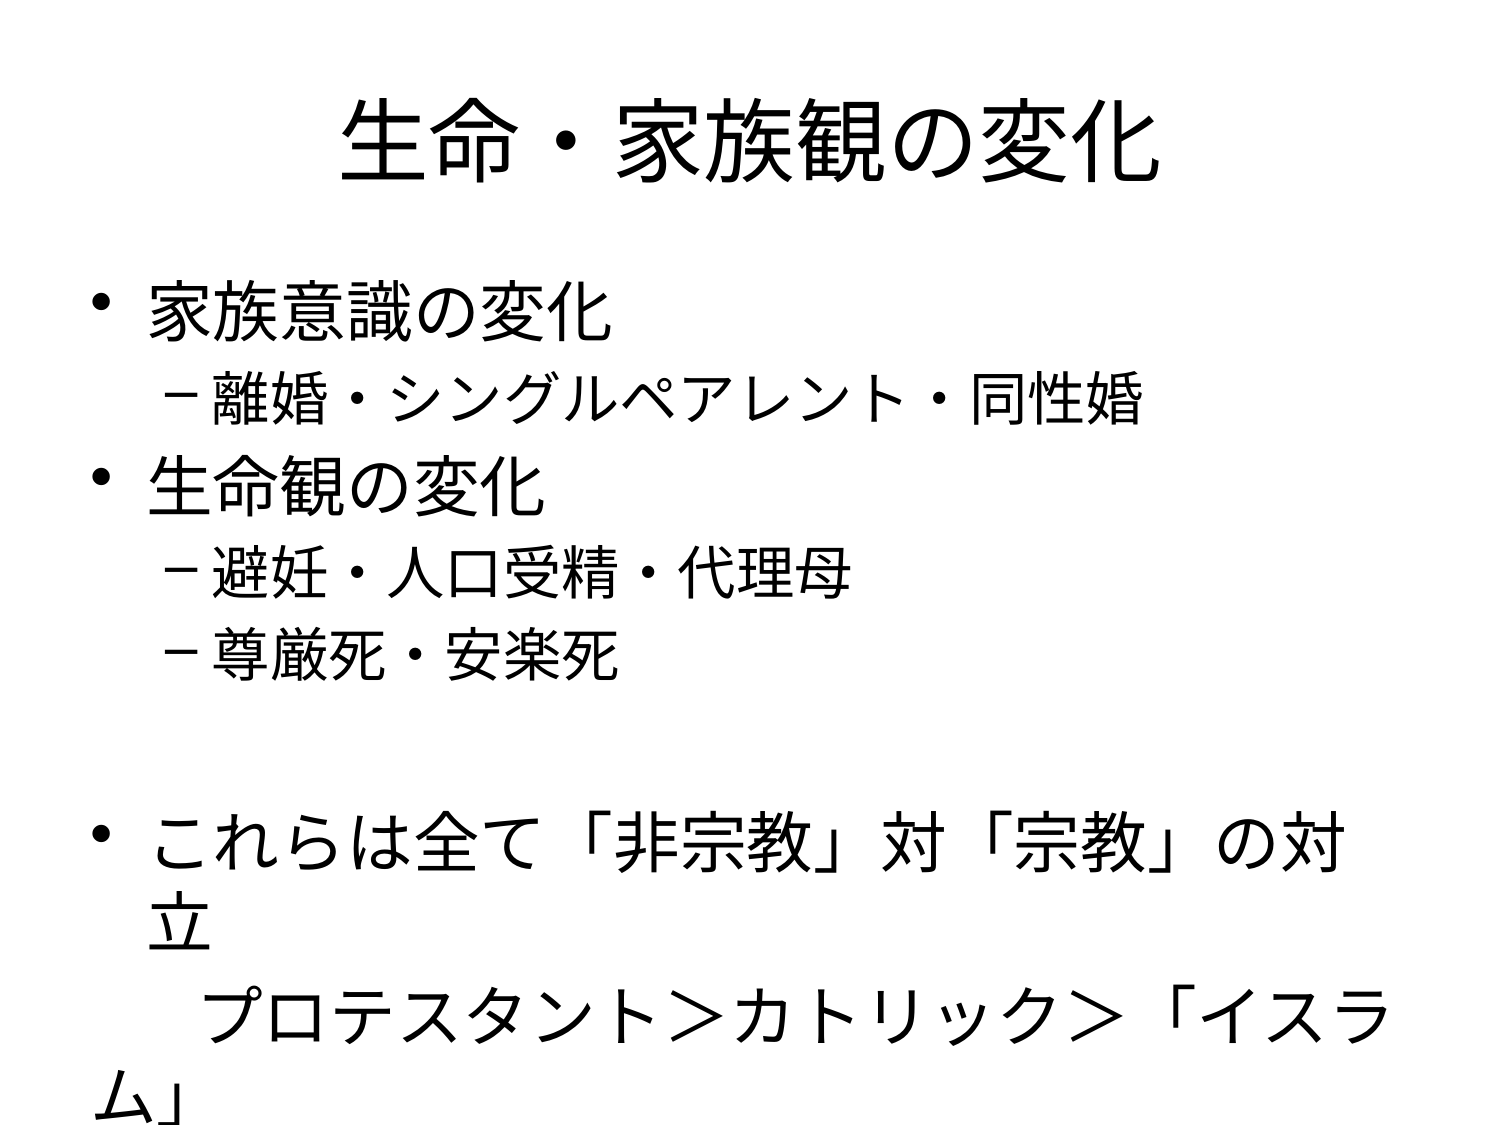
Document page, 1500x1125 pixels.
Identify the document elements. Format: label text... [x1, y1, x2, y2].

list 家族意識の変化 離婚・シングルペアレント・同性婚 生命観の変化 避妊・人口受精・代理母 尊厳死・安楽死 これらは全て「非宗教」対「宗教」の対立 プロテスタント＞カトリック＞「イスラム」 [74, 262, 1426, 1006]
title 生命・家族観の変化 [74, 44, 1426, 233]
